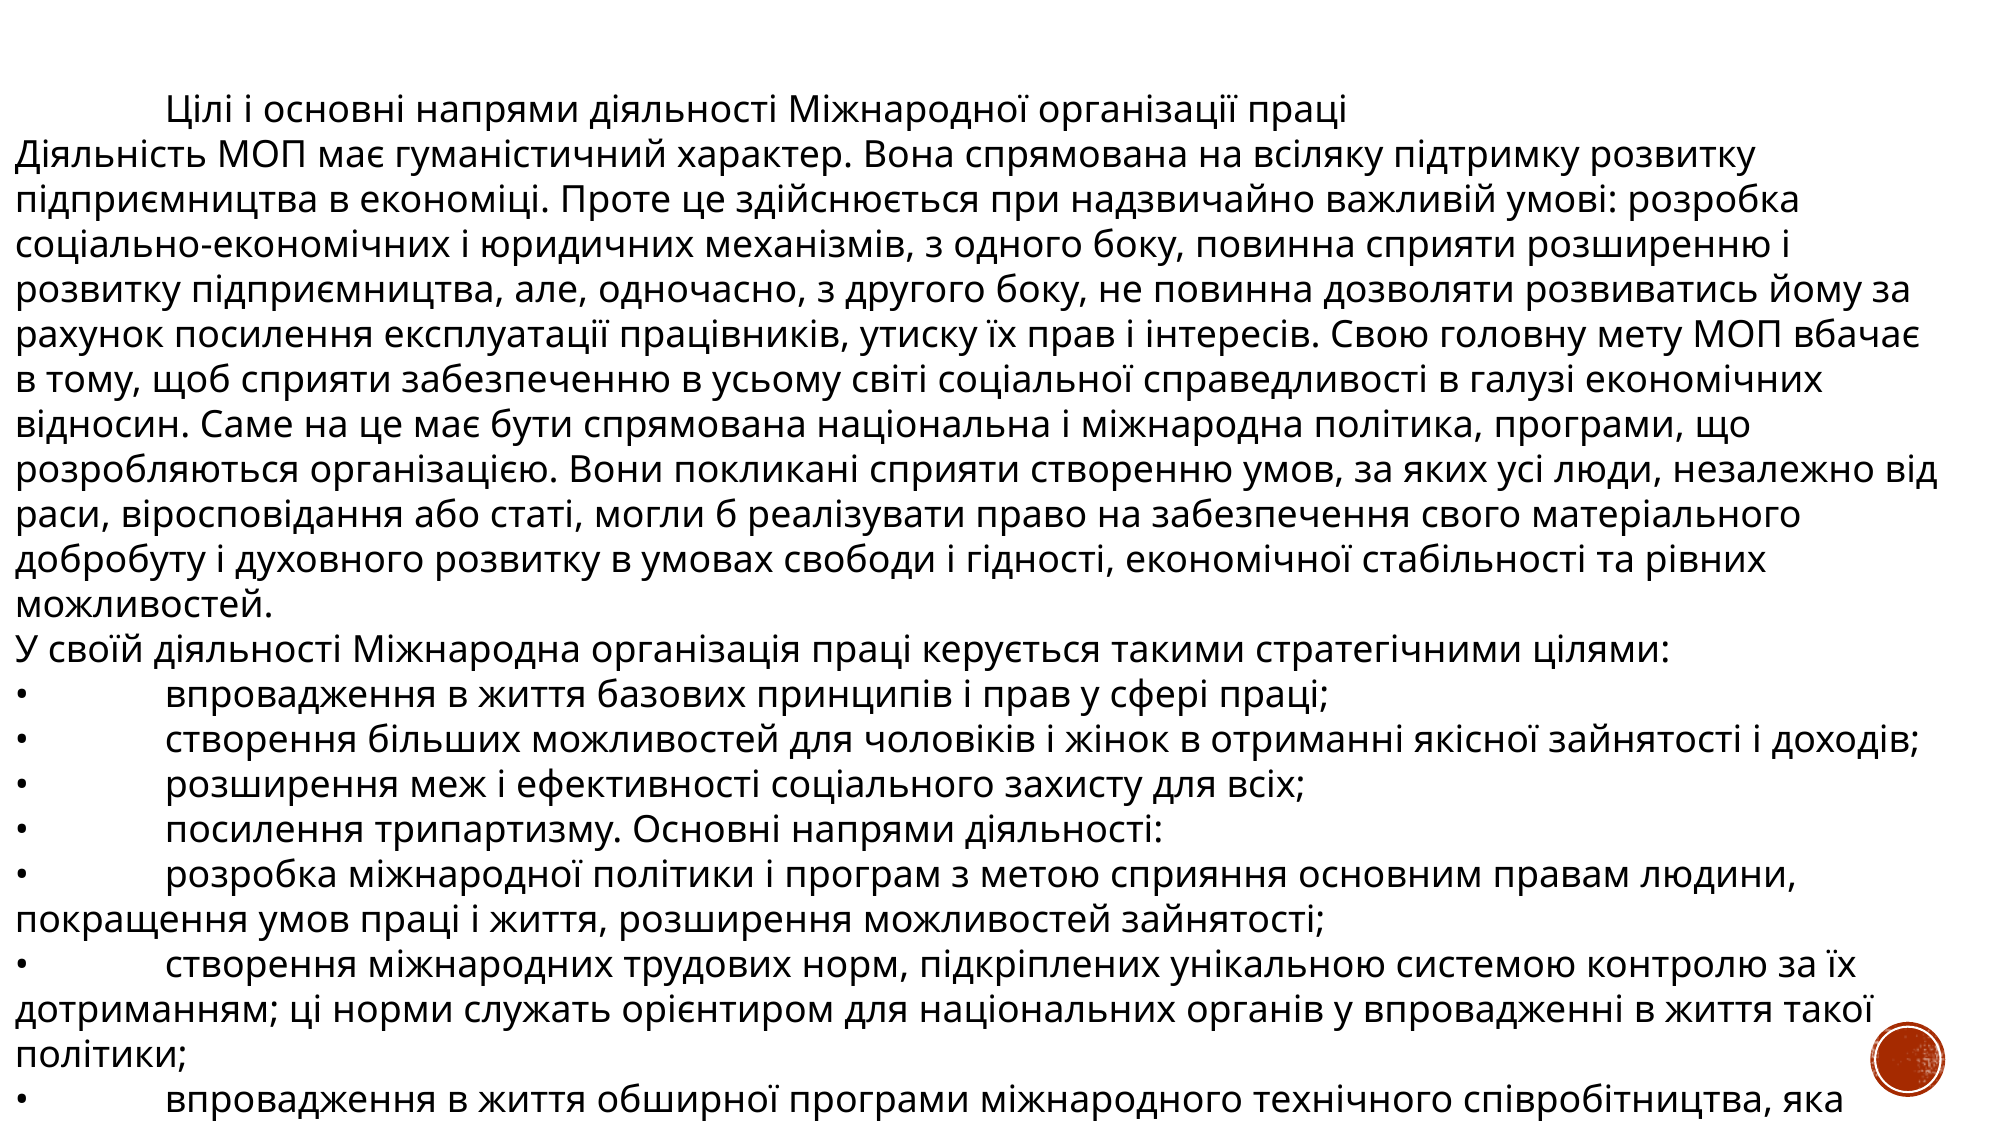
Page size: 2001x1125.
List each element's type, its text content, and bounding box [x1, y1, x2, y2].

text_box Цілі і основні напрями діяльності Міжнародної організації праці Діяльність МОП має гуманістичний характер. Вона спрямована на всіляку підтримку розвитку підприємництва в економіці. Проте це здійснюється при надзвичайно важливій умові: розробка соціально-економічних і юридичних механізмів, з одного боку, повинна сприяти розширенню і розвитку підприємництва, але, одночасно, з другого боку, не повинна дозволяти розвиватись йому за рахунок посилення експлуатації працівників, утиску їх прав і інтересів. Свою головну мету МОП вбачає в тому, щоб сприяти забезпеченню в усьому світі соціальної справедливості в галузі економічних відносин. Саме на це має бути спрямована національна і міжнародна політика, програми, що розробляються організацією. Вони покликані сприяти створенню умов, за яких усі люди, незалежно від раси, віросповідання або статі, могли б реалізувати право на забезпечення свого матеріального добробуту і духовного розвитку в умовах свободи і гідності, економічної стабільності та рівних можливостей. У своїй діяльності Міжнародна організація праці керується такими стратегічними цілями: • впровадження в життя базових принципів і прав у сфері праці; • створення більших можливостей для чоловіків і жінок в отриманні якісної зайнятості і доходів; • розширення меж і ефективності соціального захисту для всіх; • посилення трипартизму. Основні напрями діяльності: • розробка міжнародної політики і програм з метою сприяння основним правам людини, покращення умов праці і життя, розширення можливостей зайнятості; • створення міжнародних трудових норм, підкріплених унікальною системою контролю за їх дотриманням; ці норми служать орієнтиром для національних органів у впровадженні в життя такої політики; • впровадження в життя обширної програми міжнародного технічного співробітництва, яка виробляється і здійснюється в активному партнерстві з учасниками Організації, в тому числі, надання допомоги країнам в її ефективній реалізації; • питання професійної підготовки і навчання, дослідження і видавнича діяльність в підтримку цих зусиль. [0, 77, 1968, 1125]
